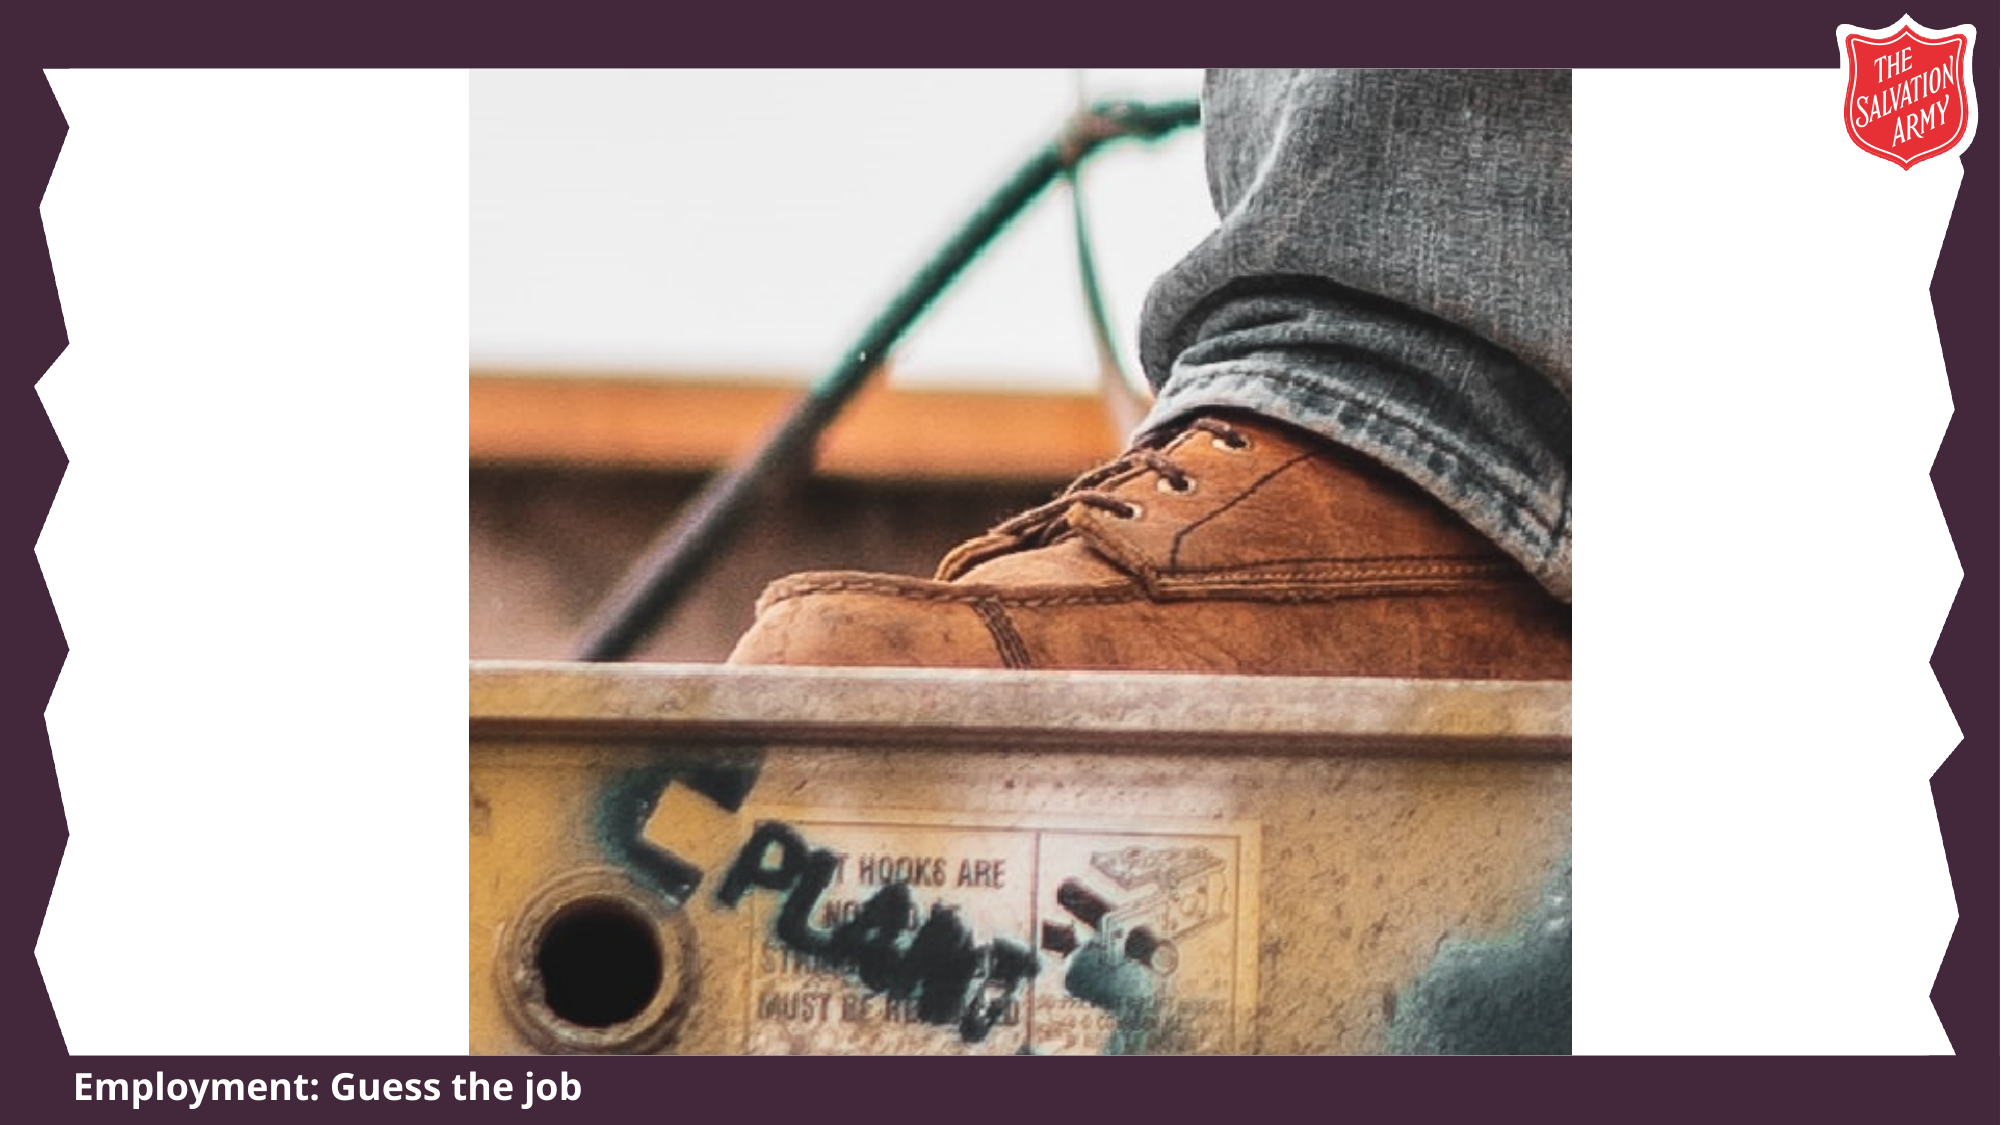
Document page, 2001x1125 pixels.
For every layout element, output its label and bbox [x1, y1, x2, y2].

text_box [0, 0, 2000, 1125]
